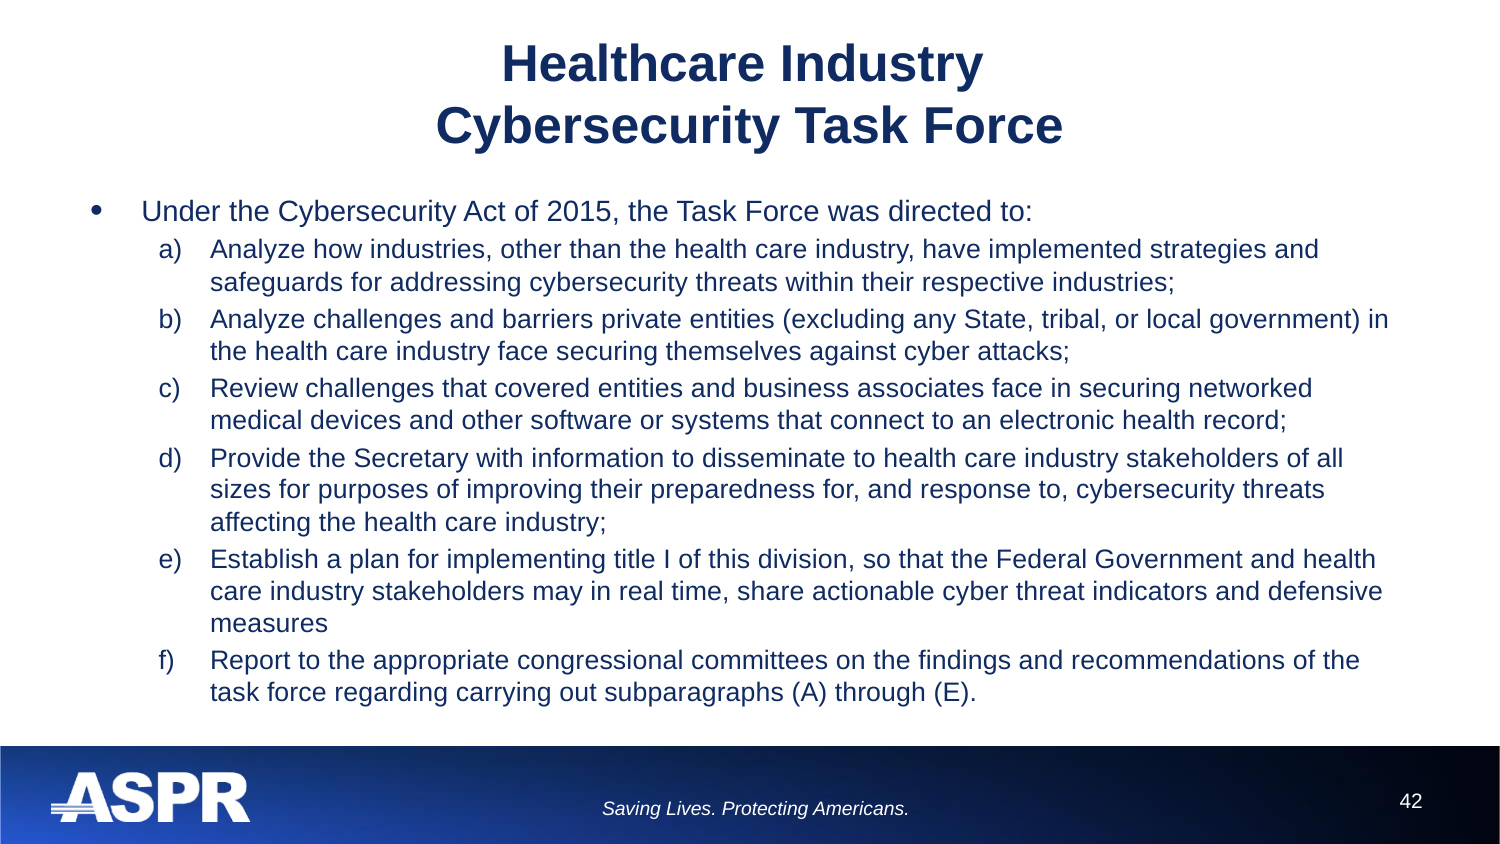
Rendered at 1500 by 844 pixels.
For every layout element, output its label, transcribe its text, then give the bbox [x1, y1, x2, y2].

picture [0, 746, 1500, 844]
title Healthcare Industry Cybersecurity Task Force [75, 21, 1425, 163]
list Under the Cybersecurity Act of 2015, the Task Force was directed to: Analyze how industries, other than the health care industry, have implemented strategies and safeguards for addressing cybersecurity threats within their respective industries; Analyze challenges and barriers private entities (excluding any State, tribal, or local government) in the health care industry face securing themselves against cyber attacks; Review challenges that covered entities and business associates face in securing networked medical devices and other software or systems that connect to an electronic health record; Provide the Secretary with information to disseminate to health care industry stakeholders of all sizes for purposes of improving their preparedness for, and response to, cybersecurity threats affecting the health care industry; Establish a plan for implementing title I of this division, so that the Federal Government and health care industry stakeholders may in real time, share actionable cyber threat indicators and defensive measures Report to the appropriate congressional committees on the findings and recommendations of the task force regarding carrying out subparagraphs (A) through (E). [75, 184, 1425, 722]
